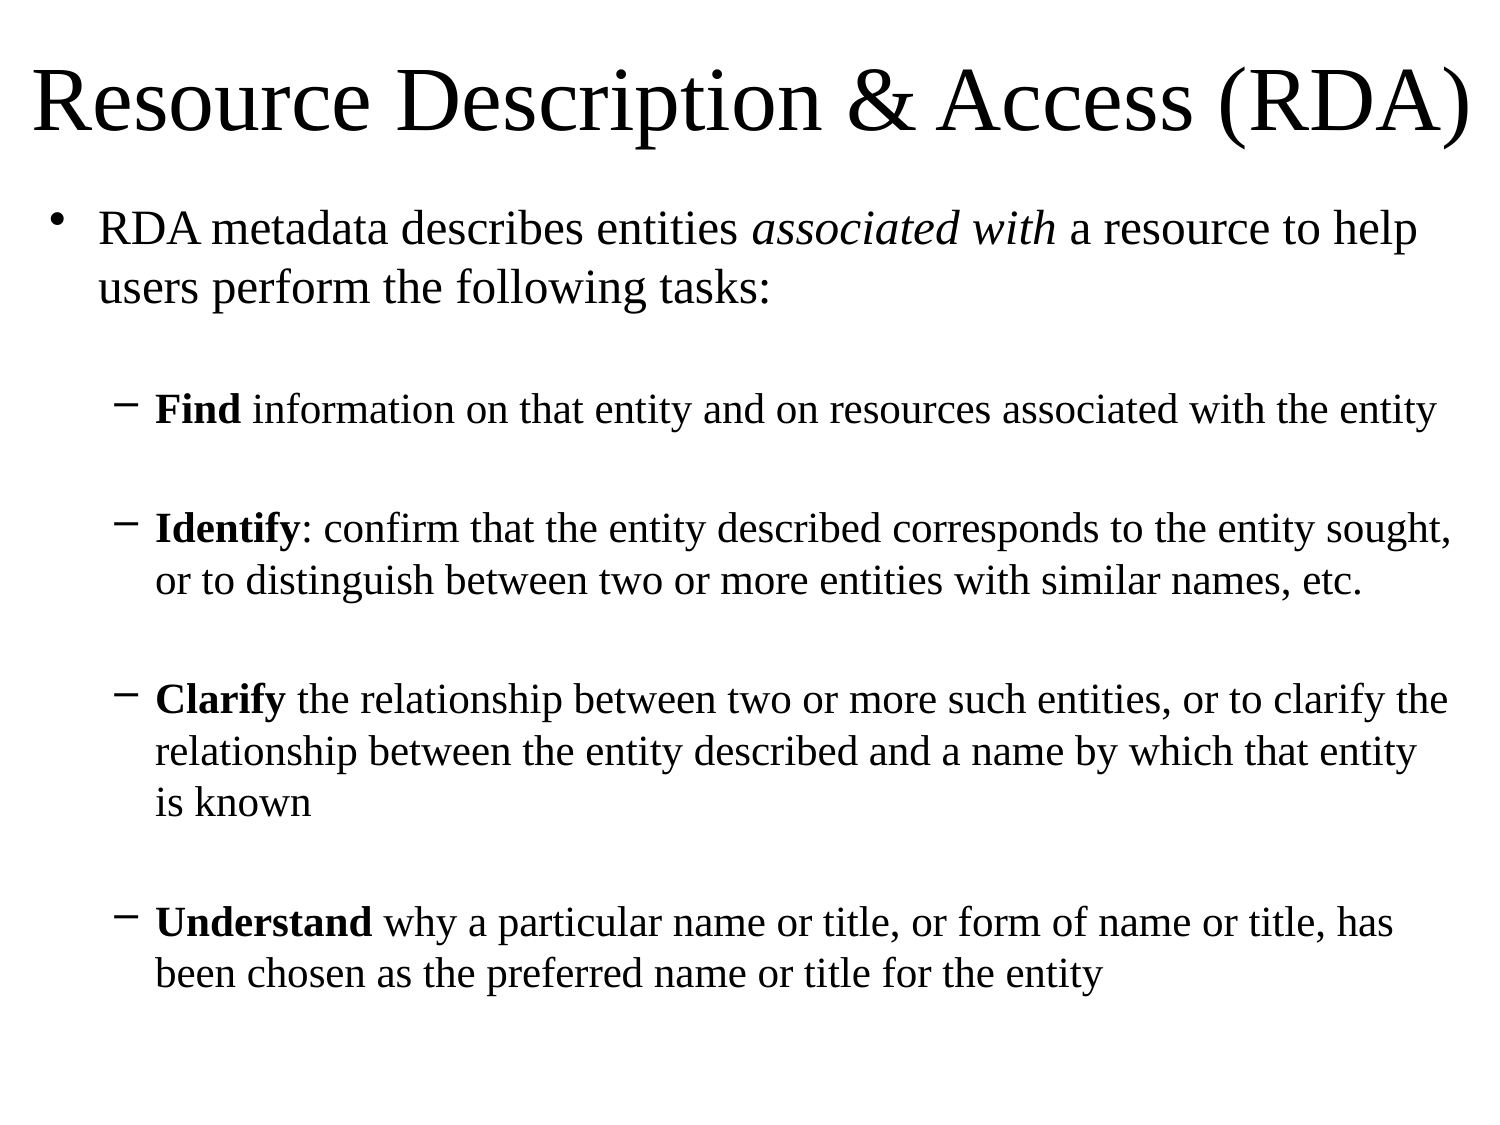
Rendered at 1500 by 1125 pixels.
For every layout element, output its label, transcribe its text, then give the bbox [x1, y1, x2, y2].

list RDA metadata describes entities associated with a resource to help users perform the following tasks: Find information on that entity and on resources associated with the entity Identify: confirm that the entity described corresponds to the entity sought, or to distinguish between two or more entities with similar names, etc. Clarify the relationship between two or more such entities, or to clarify the relationship between the entity described and a name by which that entity is known Understand why a particular name or title, or form of name or title, has been chosen as the preferred name or title for the entity [33, 186, 1473, 1088]
title Resource Description & Access (RDA) [5, 0, 1500, 188]
